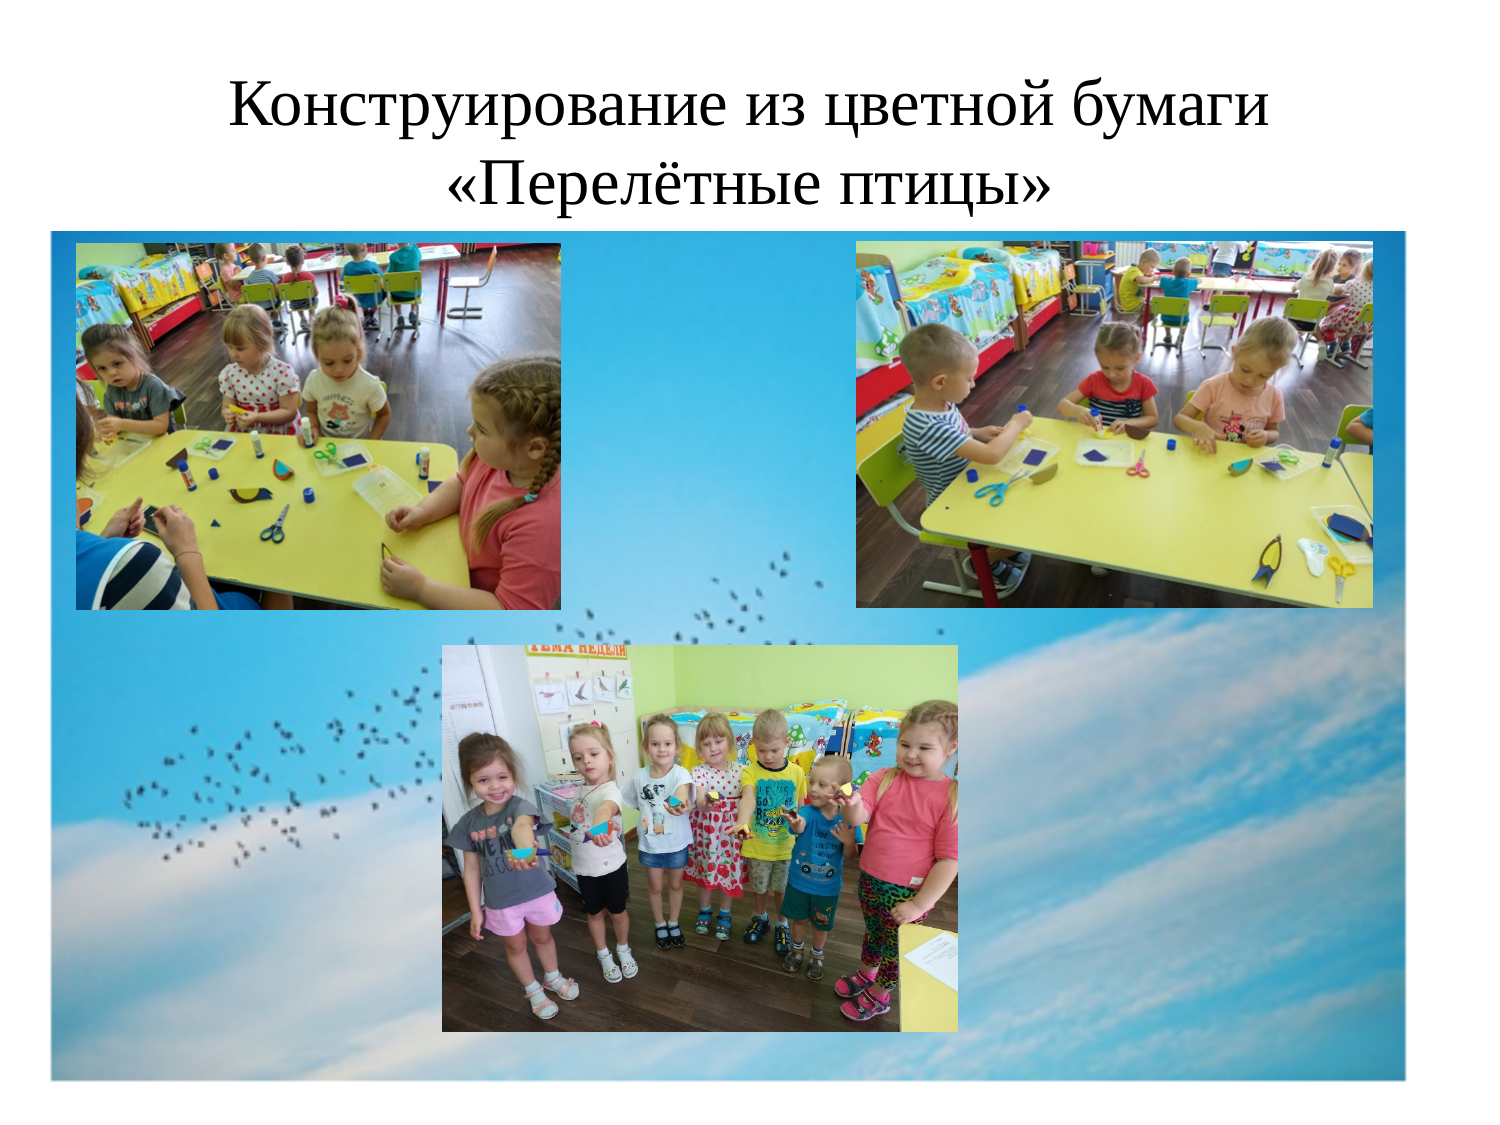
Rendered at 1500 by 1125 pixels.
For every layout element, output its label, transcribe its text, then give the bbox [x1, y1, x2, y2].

title Конструирование из цветной бумаги «Перелётные птицы» [75, 45, 1425, 230]
picture [855, 240, 1373, 608]
picture [442, 644, 959, 1032]
picture [76, 243, 561, 610]
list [0, 231, 1471, 1095]
